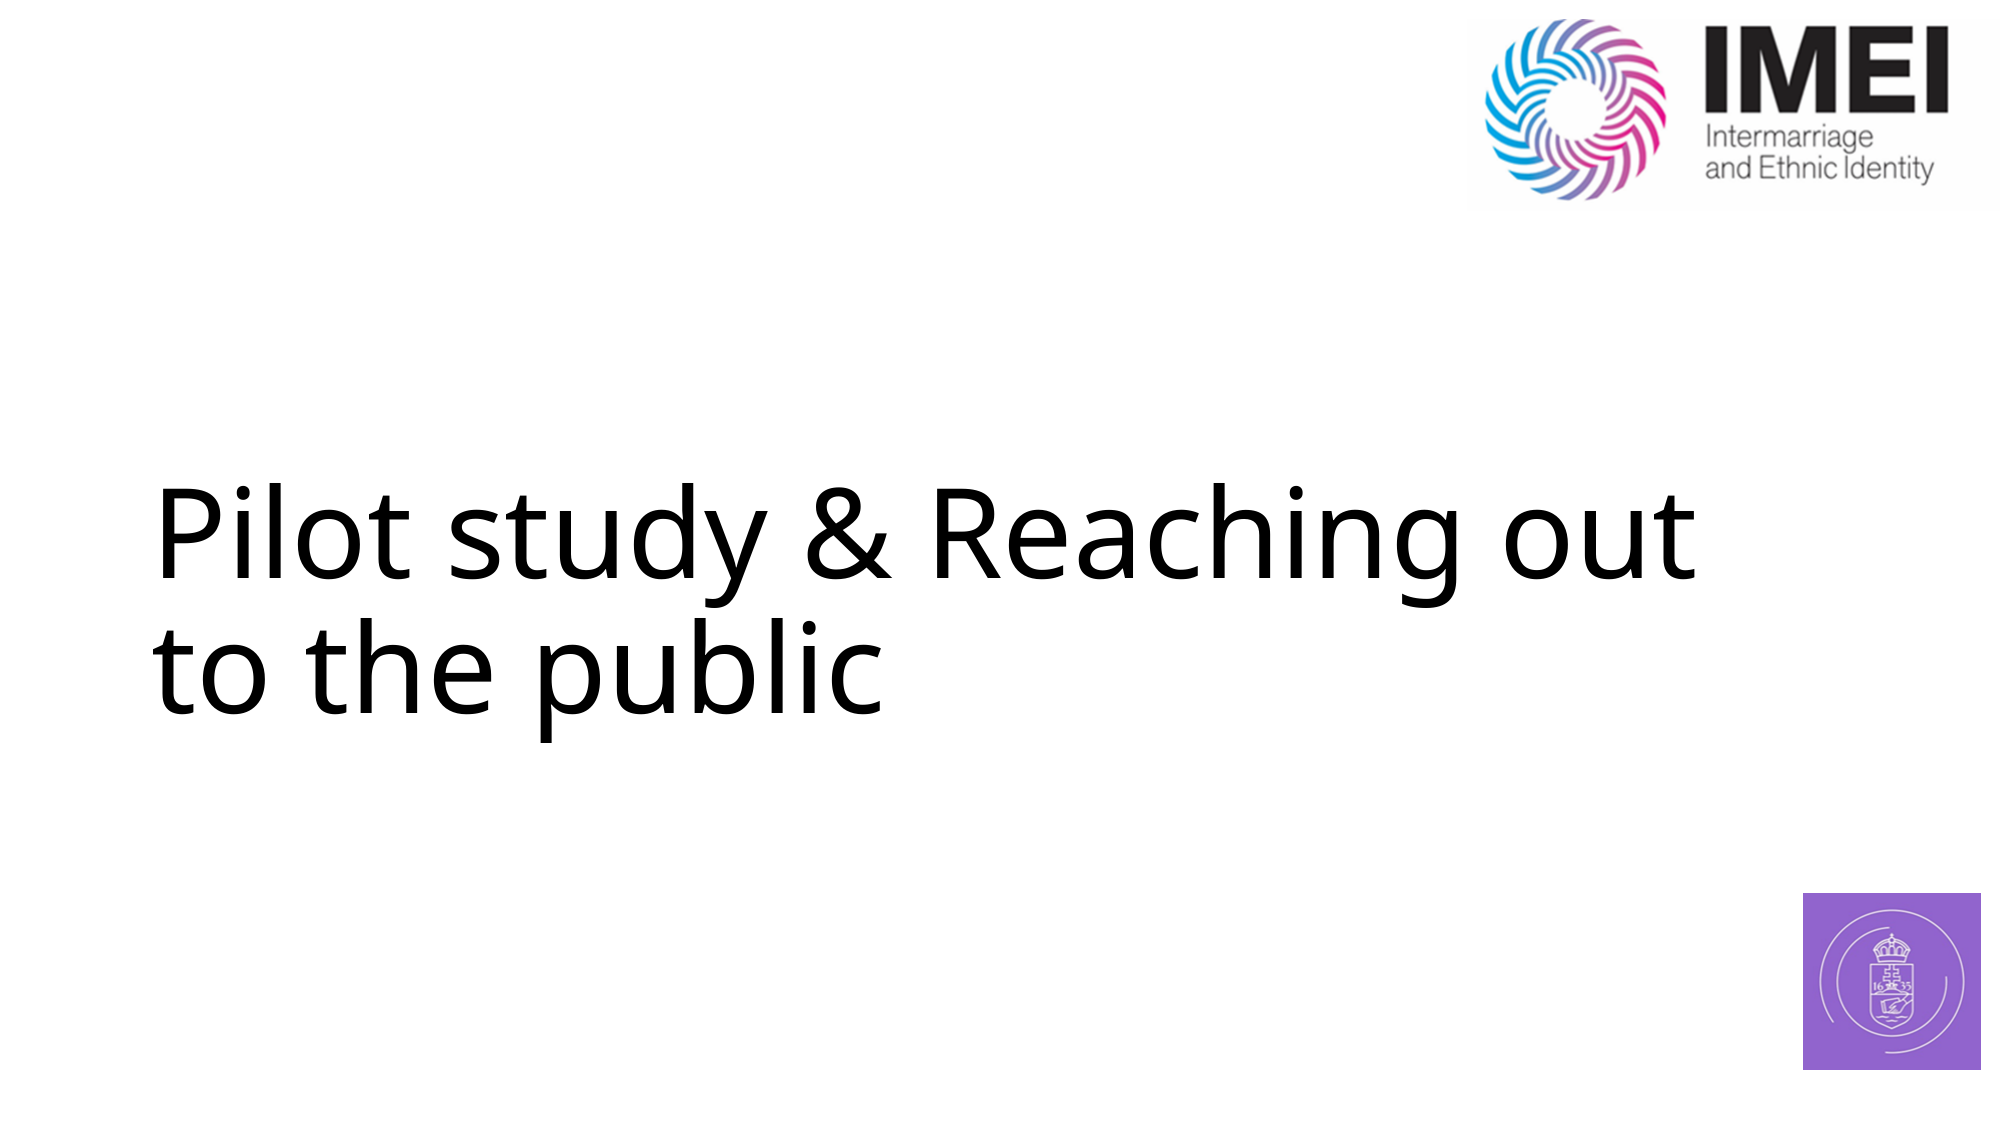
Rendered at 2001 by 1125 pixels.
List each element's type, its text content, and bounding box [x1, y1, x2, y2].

picture [1467, 19, 2000, 211]
picture [1803, 893, 1981, 1071]
title Pilot study & Reaching out to the public [136, 280, 1862, 749]
